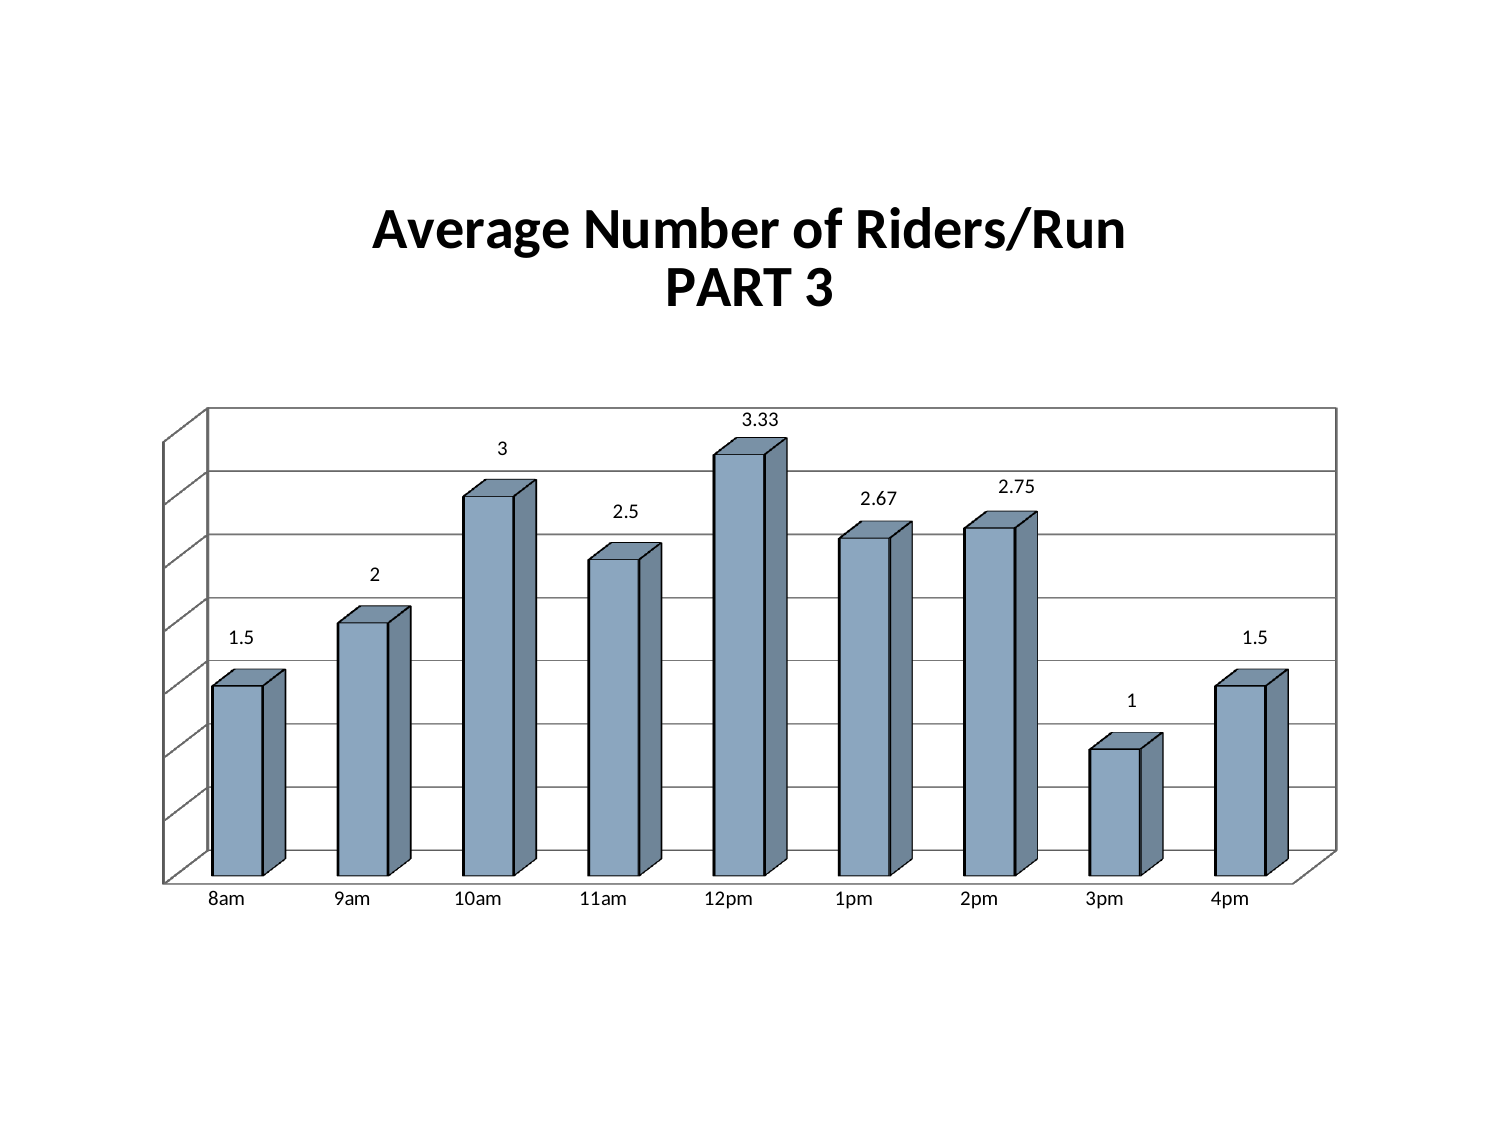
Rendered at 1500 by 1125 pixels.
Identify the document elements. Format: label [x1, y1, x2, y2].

chart [112, 162, 1388, 988]
